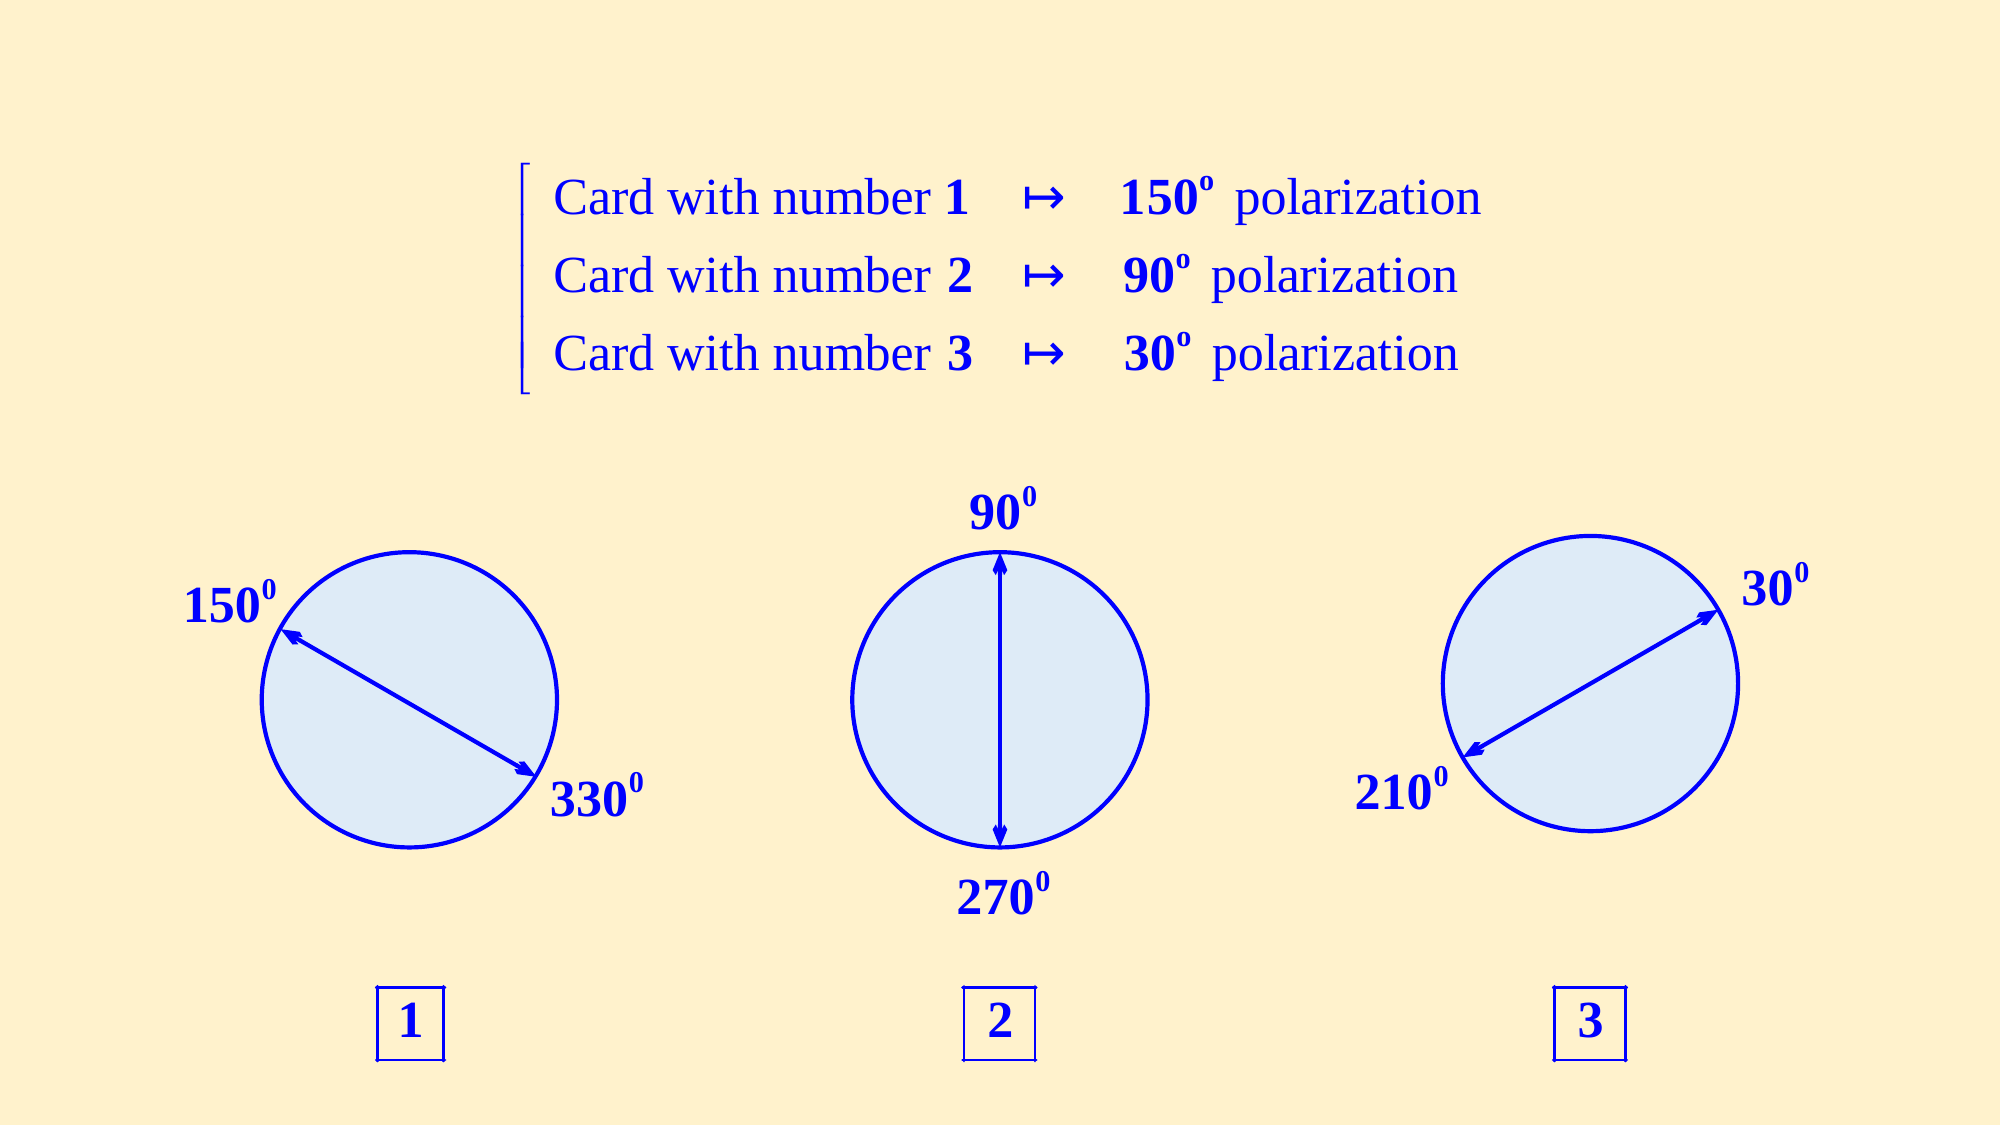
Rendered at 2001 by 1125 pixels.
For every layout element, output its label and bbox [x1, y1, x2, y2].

text_box [260, 630, 408, 849]
text_box [1738, 553, 1814, 612]
text_box [953, 862, 1056, 921]
text_box [958, 981, 1042, 1067]
text_box [1351, 757, 1454, 816]
text_box [371, 981, 452, 1067]
text_box [966, 477, 1042, 536]
text_box [546, 763, 649, 823]
text_box [281, 551, 559, 849]
text_box [182, 570, 281, 630]
text_box [1441, 534, 1740, 833]
text_box [513, 158, 1487, 401]
text_box [851, 551, 1149, 849]
text_box [1548, 981, 1633, 1067]
